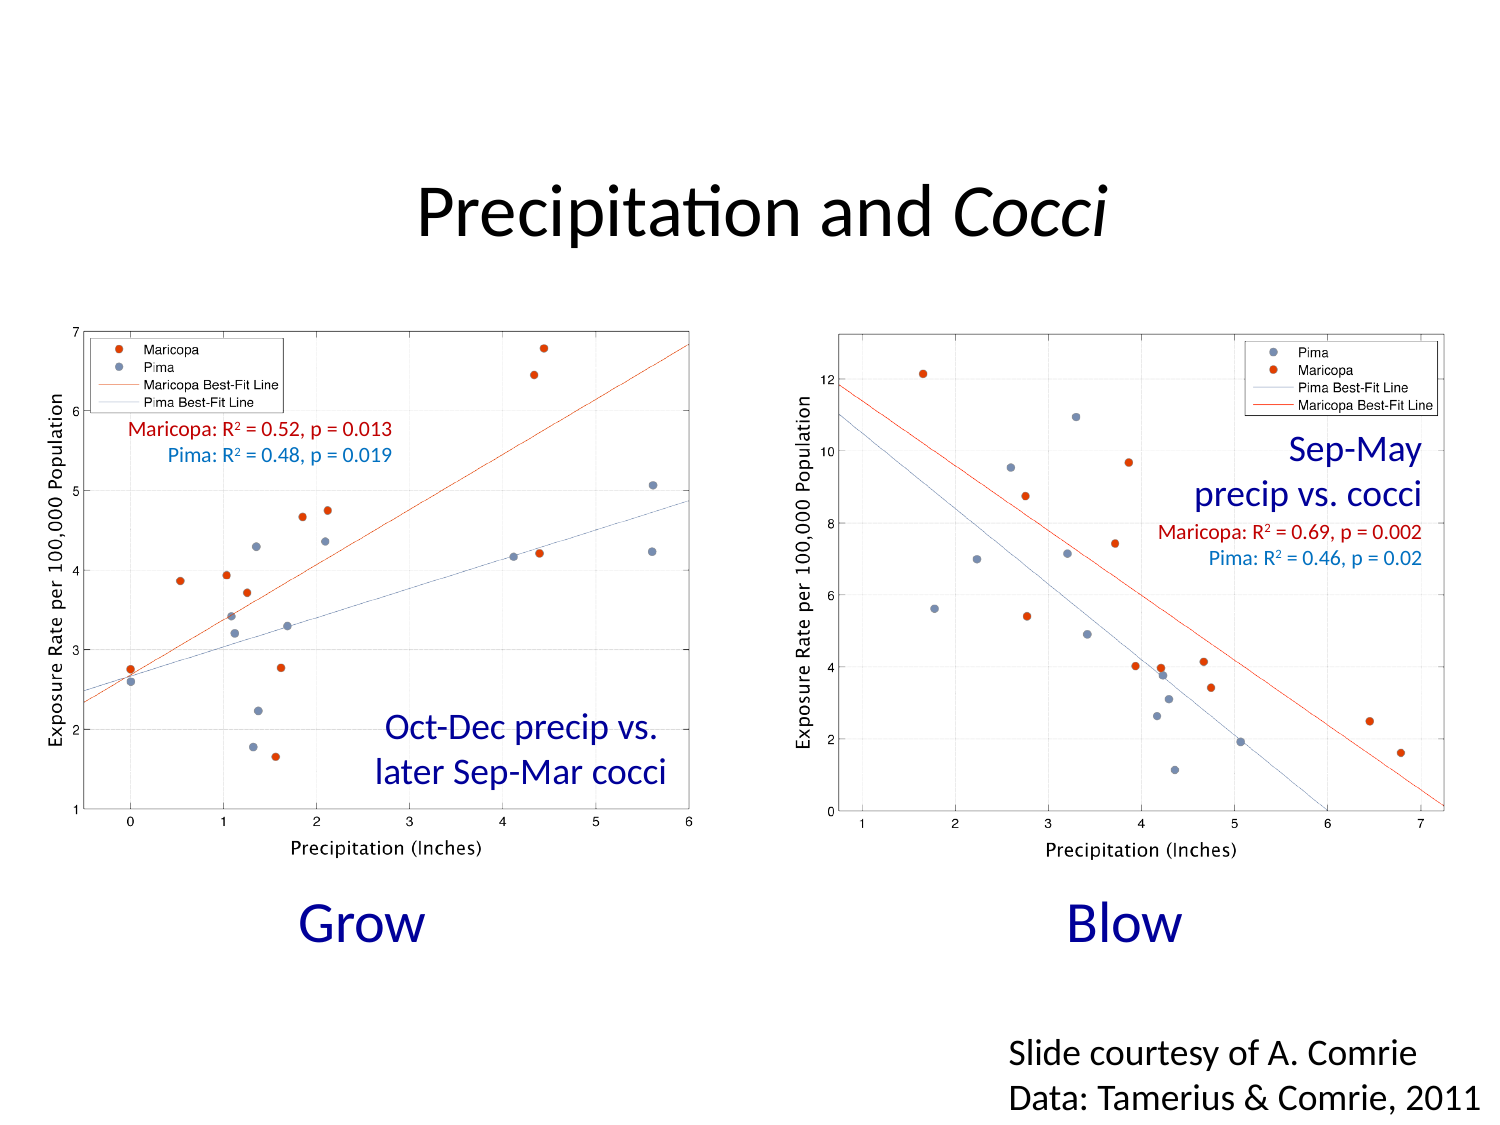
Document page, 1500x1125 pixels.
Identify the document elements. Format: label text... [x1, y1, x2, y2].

text_box Blow [950, 883, 1300, 963]
text_box Slide courtesy of A. Comrie Data: Tamerius & Comrie, 2011 [993, 1021, 1497, 1125]
picture [0, 287, 1500, 876]
text_box Precipitation and Cocci [287, 162, 1238, 250]
text_box Grow [187, 882, 538, 963]
